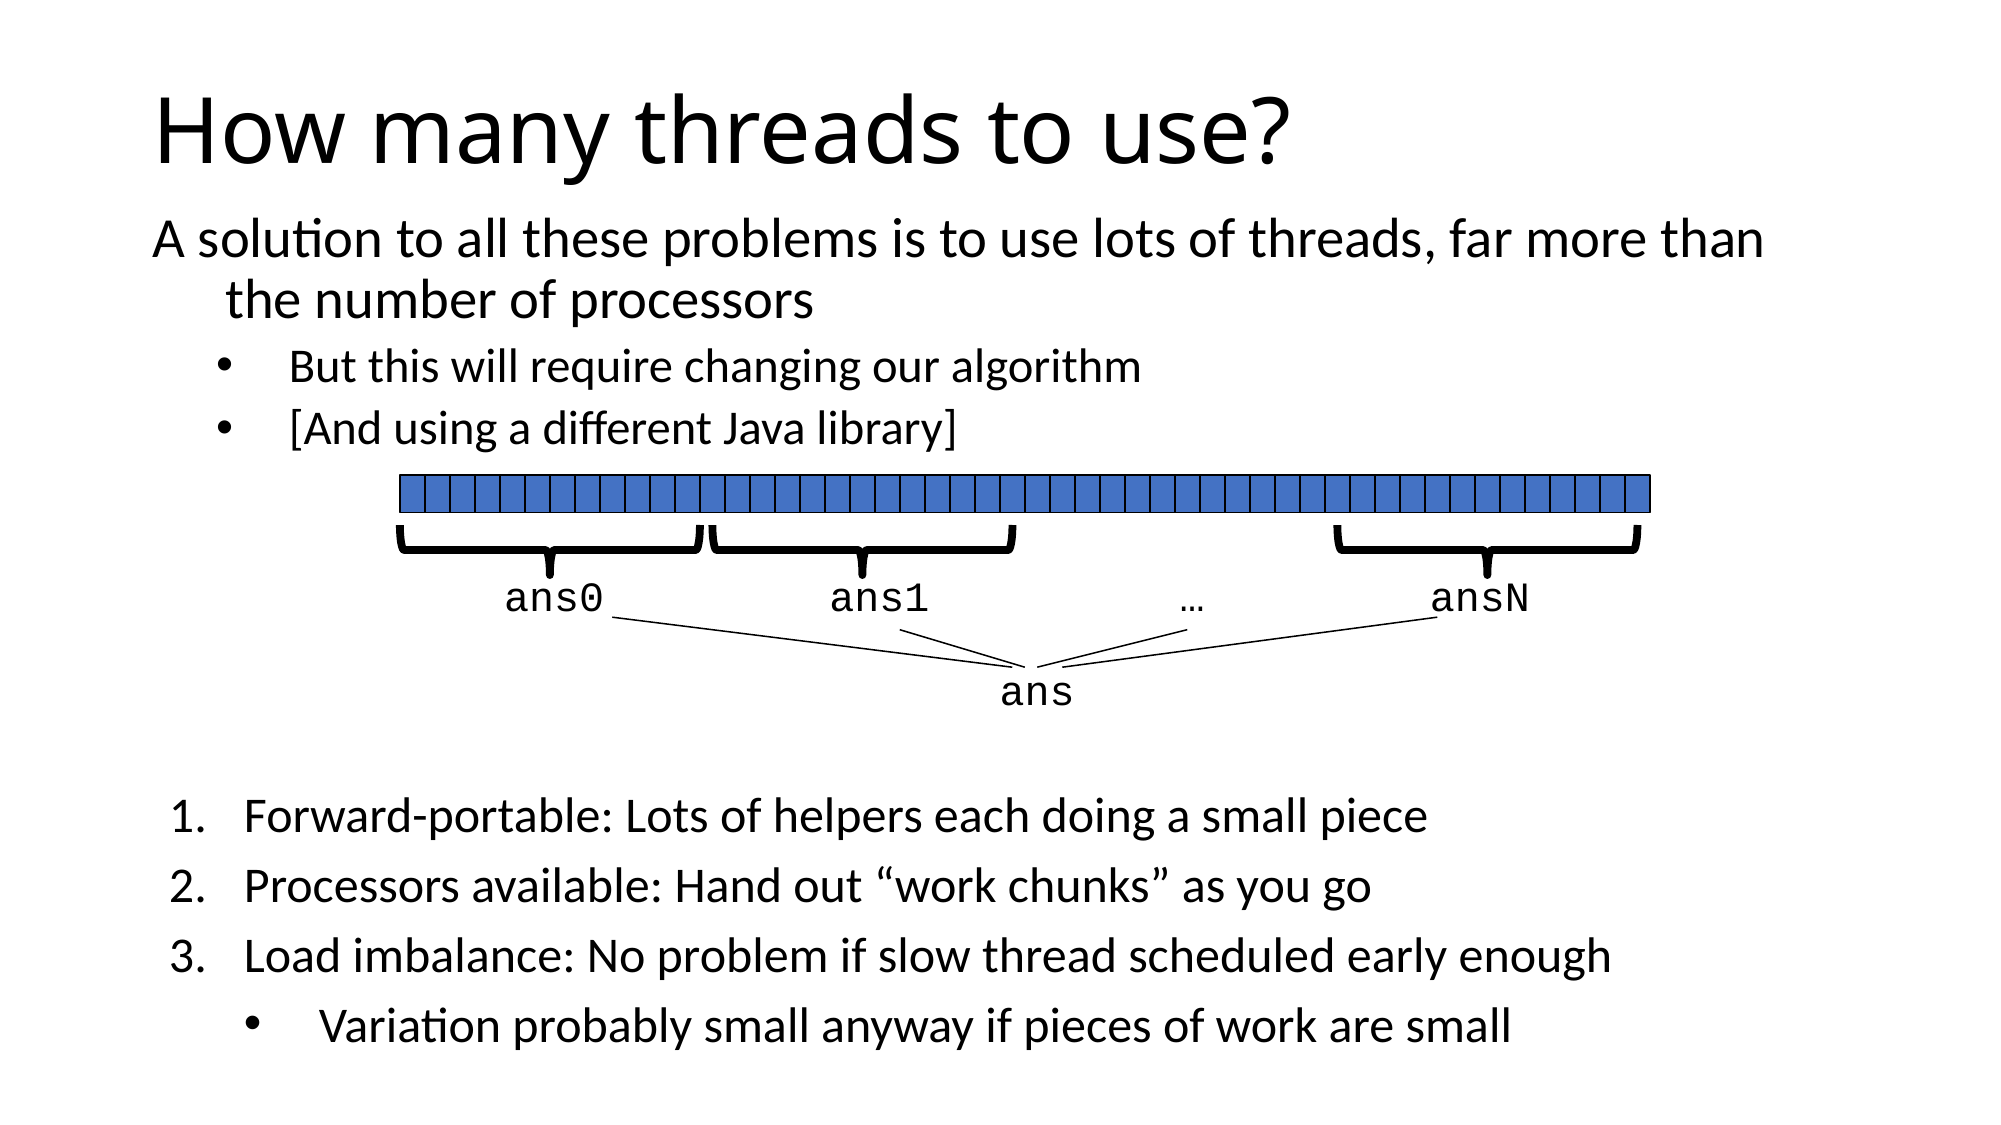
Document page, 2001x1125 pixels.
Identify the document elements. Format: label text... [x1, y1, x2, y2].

text_box ans0 ans1 … ansN ans [384, 474, 1709, 774]
text_box Forward-portable: Lots of helpers each doing a small piece Processors available: Hand out “work chunks” as you go Load imbalance: No problem if slow thread scheduled early enough Variation probably small anyway if pieces of work are small [153, 774, 1822, 1125]
text_box [624, 474, 650, 513]
text_box [575, 474, 600, 513]
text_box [899, 629, 1025, 668]
text_box [650, 474, 675, 513]
text_box [549, 474, 575, 513]
text_box [675, 474, 699, 513]
text_box [1375, 474, 1400, 513]
text_box [924, 474, 950, 513]
text_box [875, 474, 900, 513]
text_box [1175, 474, 1200, 513]
text_box [450, 474, 475, 513]
text_box [1550, 474, 1575, 513]
text_box [1449, 474, 1475, 513]
text_box [1599, 474, 1625, 513]
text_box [1037, 629, 1062, 668]
text_box [1625, 474, 1650, 513]
text_box [1149, 474, 1175, 513]
text_box [525, 474, 549, 513]
text_box [699, 474, 725, 513]
list A solution to all these problems is to use lots of threads, far more than the number of processors But this will require changing our algorithm [And using a different Java library] [137, 201, 1863, 465]
text_box [1425, 474, 1449, 513]
text_box [800, 474, 825, 513]
text_box [1250, 474, 1275, 513]
text_box [1350, 474, 1375, 513]
text_box [1337, 525, 1638, 576]
text_box [1224, 474, 1250, 513]
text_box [1062, 617, 1438, 668]
text_box [950, 474, 975, 513]
text_box [1075, 474, 1100, 513]
text_box [775, 474, 800, 513]
text_box [849, 474, 875, 513]
text_box [1325, 474, 1350, 513]
text_box [1475, 474, 1500, 513]
text_box [1025, 474, 1050, 513]
text_box [1275, 474, 1299, 513]
text_box [750, 474, 775, 513]
text_box [600, 474, 624, 513]
text_box [825, 474, 849, 513]
text_box [1125, 474, 1149, 513]
text_box [900, 474, 924, 513]
title How many threads to use? [137, 25, 1863, 201]
text_box [1524, 474, 1550, 513]
text_box [475, 474, 500, 513]
text_box [725, 474, 750, 513]
text_box [1500, 474, 1524, 513]
text_box [1299, 474, 1325, 513]
text_box [1050, 474, 1075, 513]
text_box [1400, 474, 1425, 513]
text_box [712, 525, 1013, 576]
text_box [500, 474, 525, 513]
text_box [1100, 474, 1125, 513]
text_box [975, 474, 999, 513]
text_box [425, 474, 450, 513]
text_box [999, 474, 1025, 513]
text_box [399, 474, 425, 513]
text_box [399, 525, 700, 576]
text_box [1200, 474, 1224, 513]
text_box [612, 617, 1013, 668]
text_box [1575, 474, 1599, 513]
